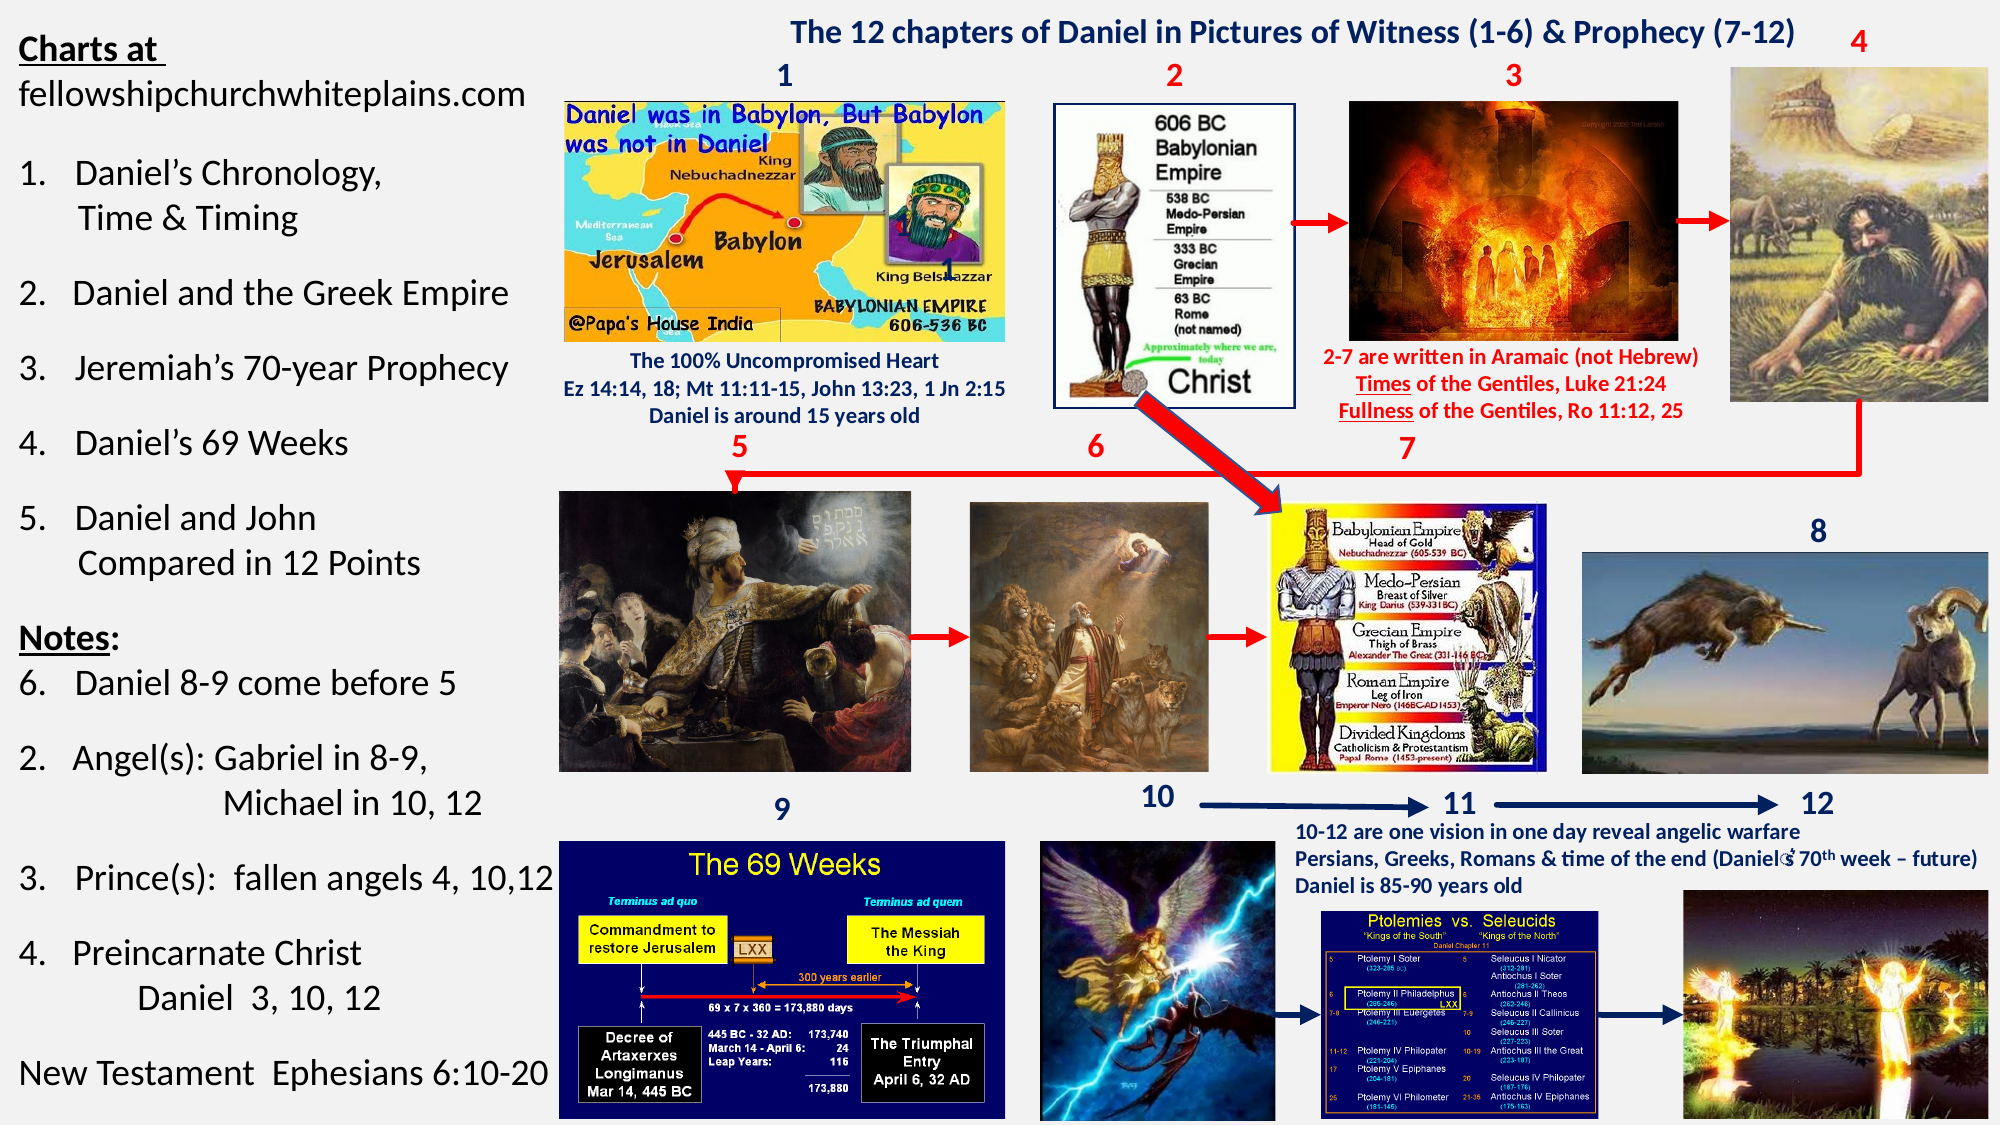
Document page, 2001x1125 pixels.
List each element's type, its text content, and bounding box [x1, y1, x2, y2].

picture [549, 0, 1991, 1125]
text_box Charts at fellowshipchurchwhiteplains.com Daniel’s Chronology, Time & Timing 2. Daniel and the Greek Empire Jeremiah’s 70-year Prophecy Daniel’s 69 Weeks Daniel and John Compared in 12 Points Notes: Daniel 8-9 come before 5 2. Angel(s): Gabriel in 8-9, Michael in 10, 12 Prince(s): fallen angels 4, 10,12 4. Preincarnate Christ Daniel 3, 10, 12 New Testament Ephesians 6:10-20 [3, 16, 549, 1101]
